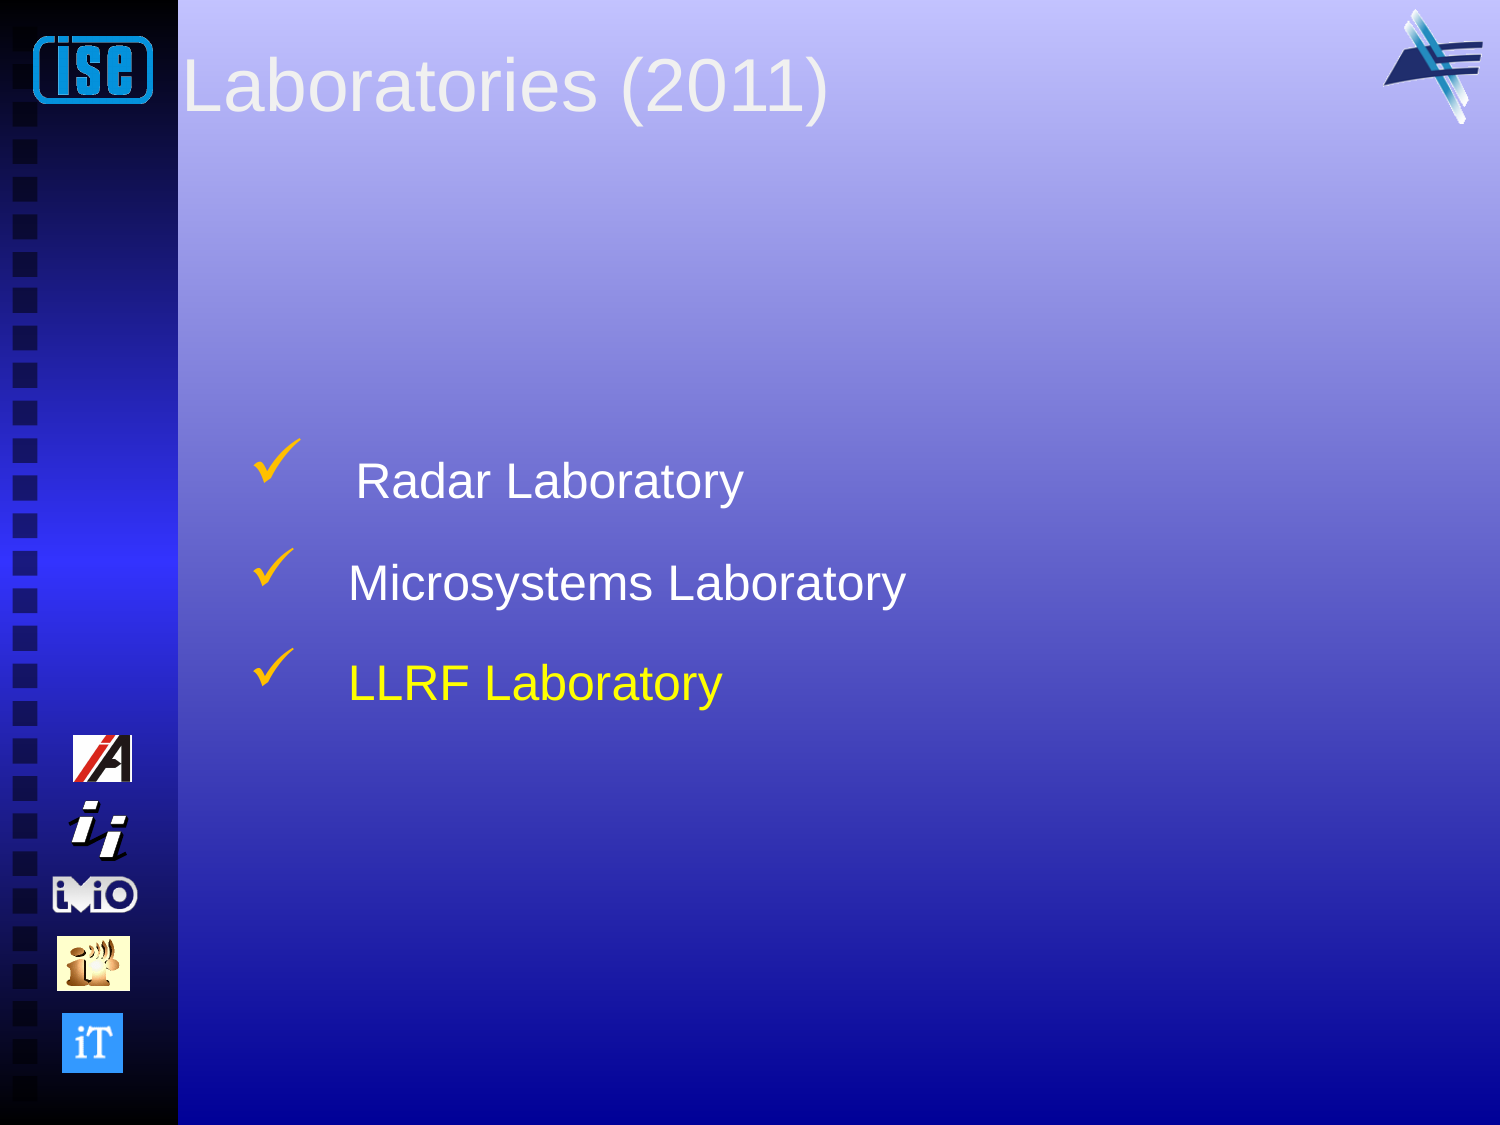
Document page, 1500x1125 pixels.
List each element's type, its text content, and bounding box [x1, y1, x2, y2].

title Laboratories (2011) [166, 0, 1341, 163]
picture [73, 735, 132, 782]
picture [52, 876, 138, 913]
picture [57, 936, 130, 991]
picture [1383, 7, 1483, 124]
list Radar Laboratory Microsystems Laboratory LLRF Laboratory [188, 326, 1446, 910]
picture [33, 94, 41, 104]
picture [145, 95, 153, 104]
picture [33, 36, 42, 46]
picture [40, 36, 146, 97]
picture [62, 1013, 123, 1073]
picture [144, 36, 153, 45]
